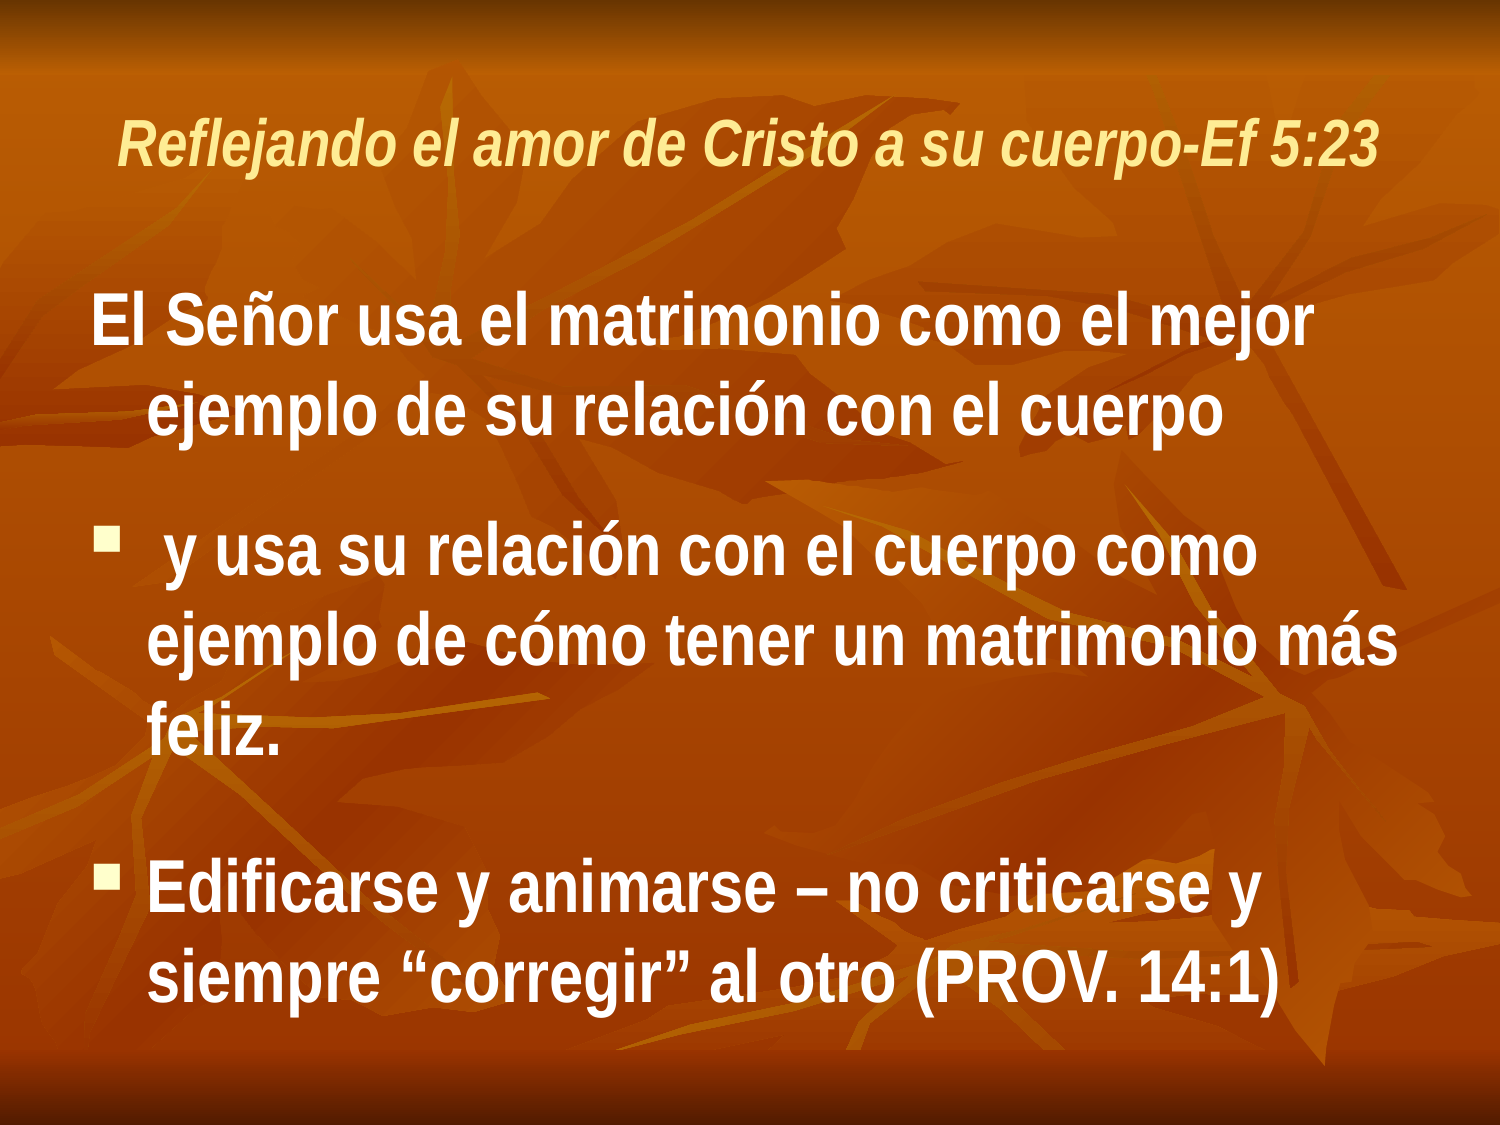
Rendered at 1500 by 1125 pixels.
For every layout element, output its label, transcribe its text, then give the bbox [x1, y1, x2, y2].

title Reflejando el amor de Cristo a su cuerpo-Ef 5:23 [75, 45, 1425, 234]
list El Señor usa el matrimonio como el mejor ejemplo de su relación con el cuerpo y usa su relación con el cuerpo como ejemplo de cómo tener un matrimonio más feliz. Edificarse y animarse – no criticarse y siempre “corregir” al otro (PROV. 14:1) [75, 262, 1425, 1050]
